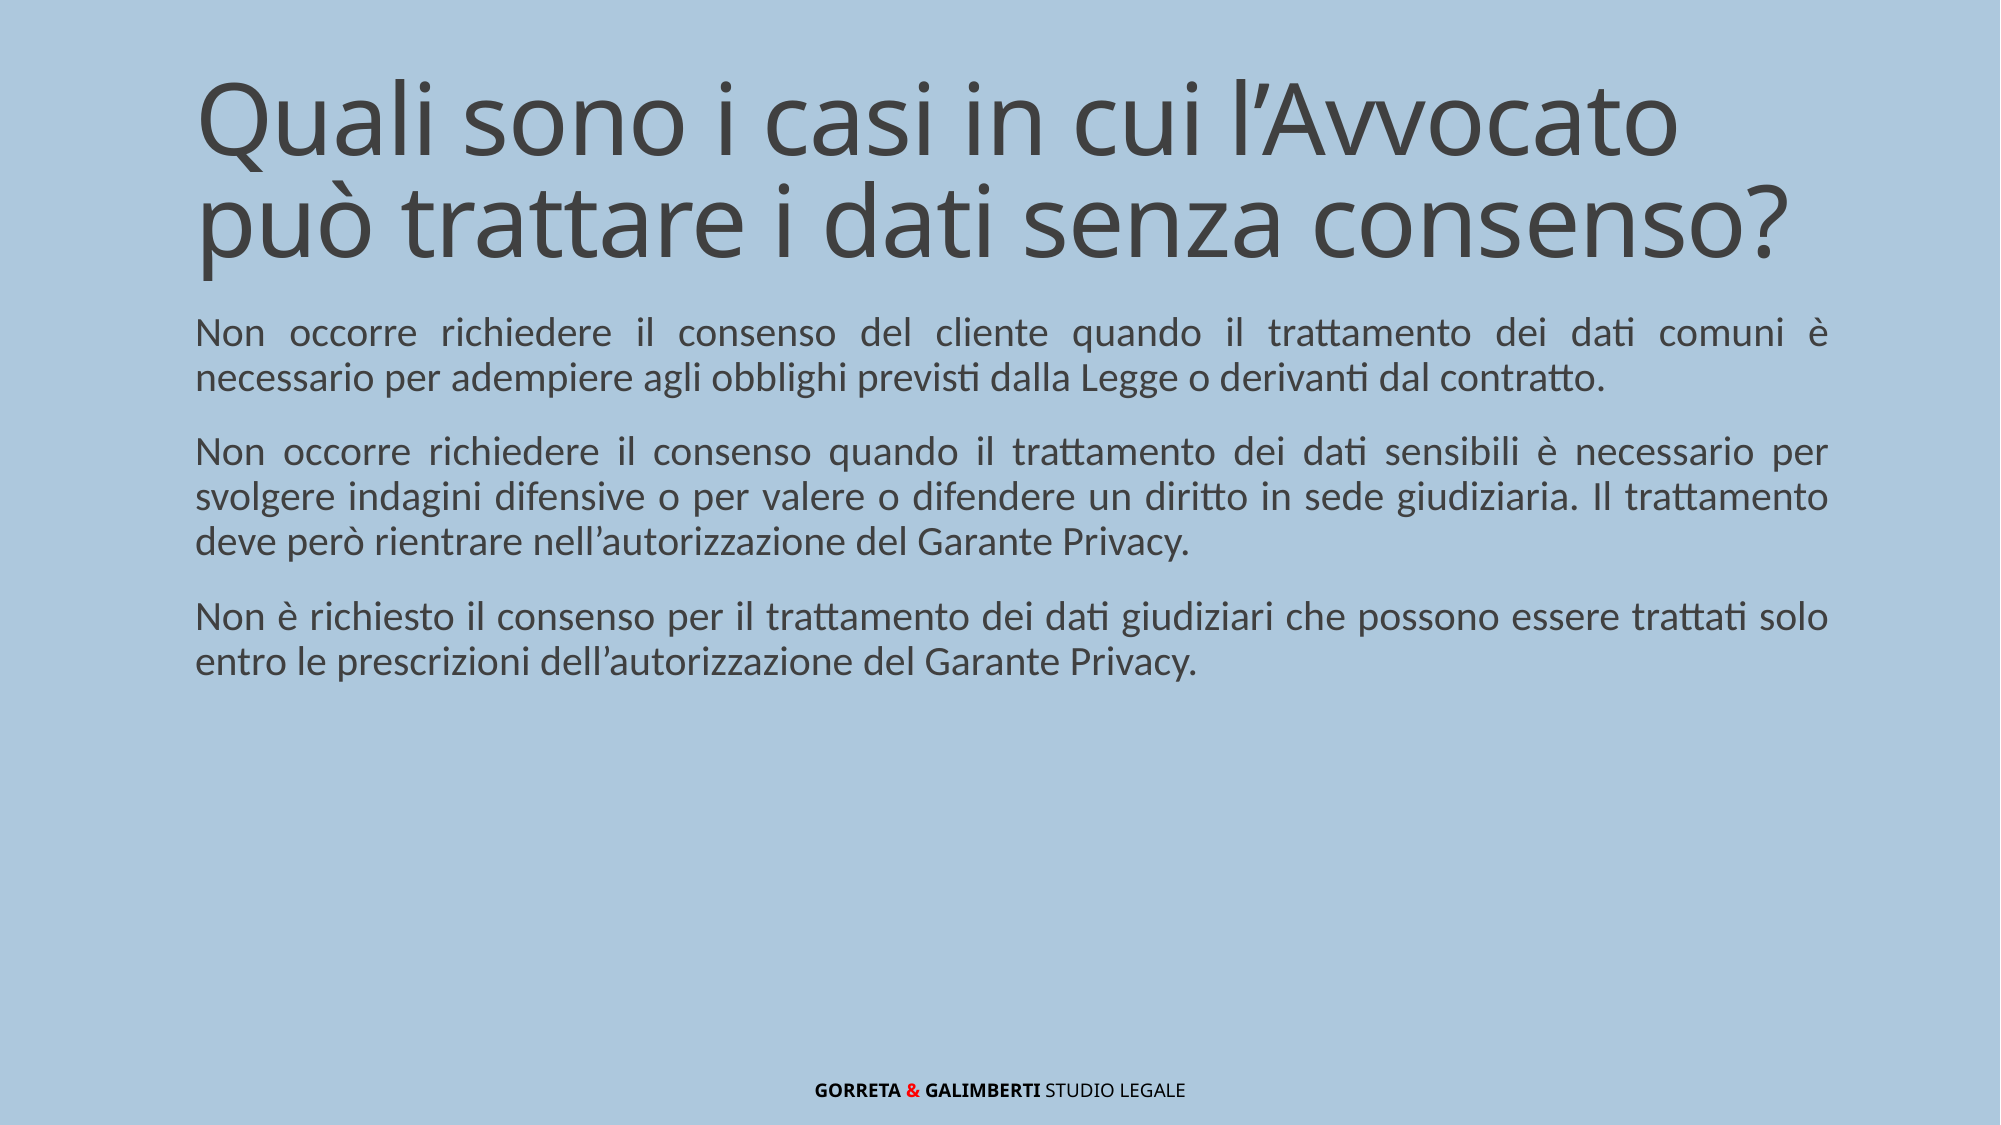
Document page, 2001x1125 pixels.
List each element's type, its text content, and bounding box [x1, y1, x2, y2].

title Quali sono i casi in cui l’Avvocato può trattare i dati senza consenso? [180, 47, 1830, 285]
footer GORRETA & GALIMBERTI Studio Legale [604, 1059, 1396, 1120]
list Non occorre richiedere il consenso del cliente quando il trattamento dei dati comuni è necessario per adempiere agli obblighi previsti dalla Legge o derivanti dal contratto. Non occorre richiedere il consenso quando il trattamento dei dati sensibili è necessario per svolgere indagini difensive o per valere o difendere un diritto in sede giudiziaria. Il trattamento deve però rientrare nell’autorizzazione del Garante Privacy. Non è richiesto il consenso per il trattamento dei dati giudiziari che possono essere trattati solo entro le prescrizioni dell’autorizzazione del Garante Privacy. [180, 302, 1830, 963]
